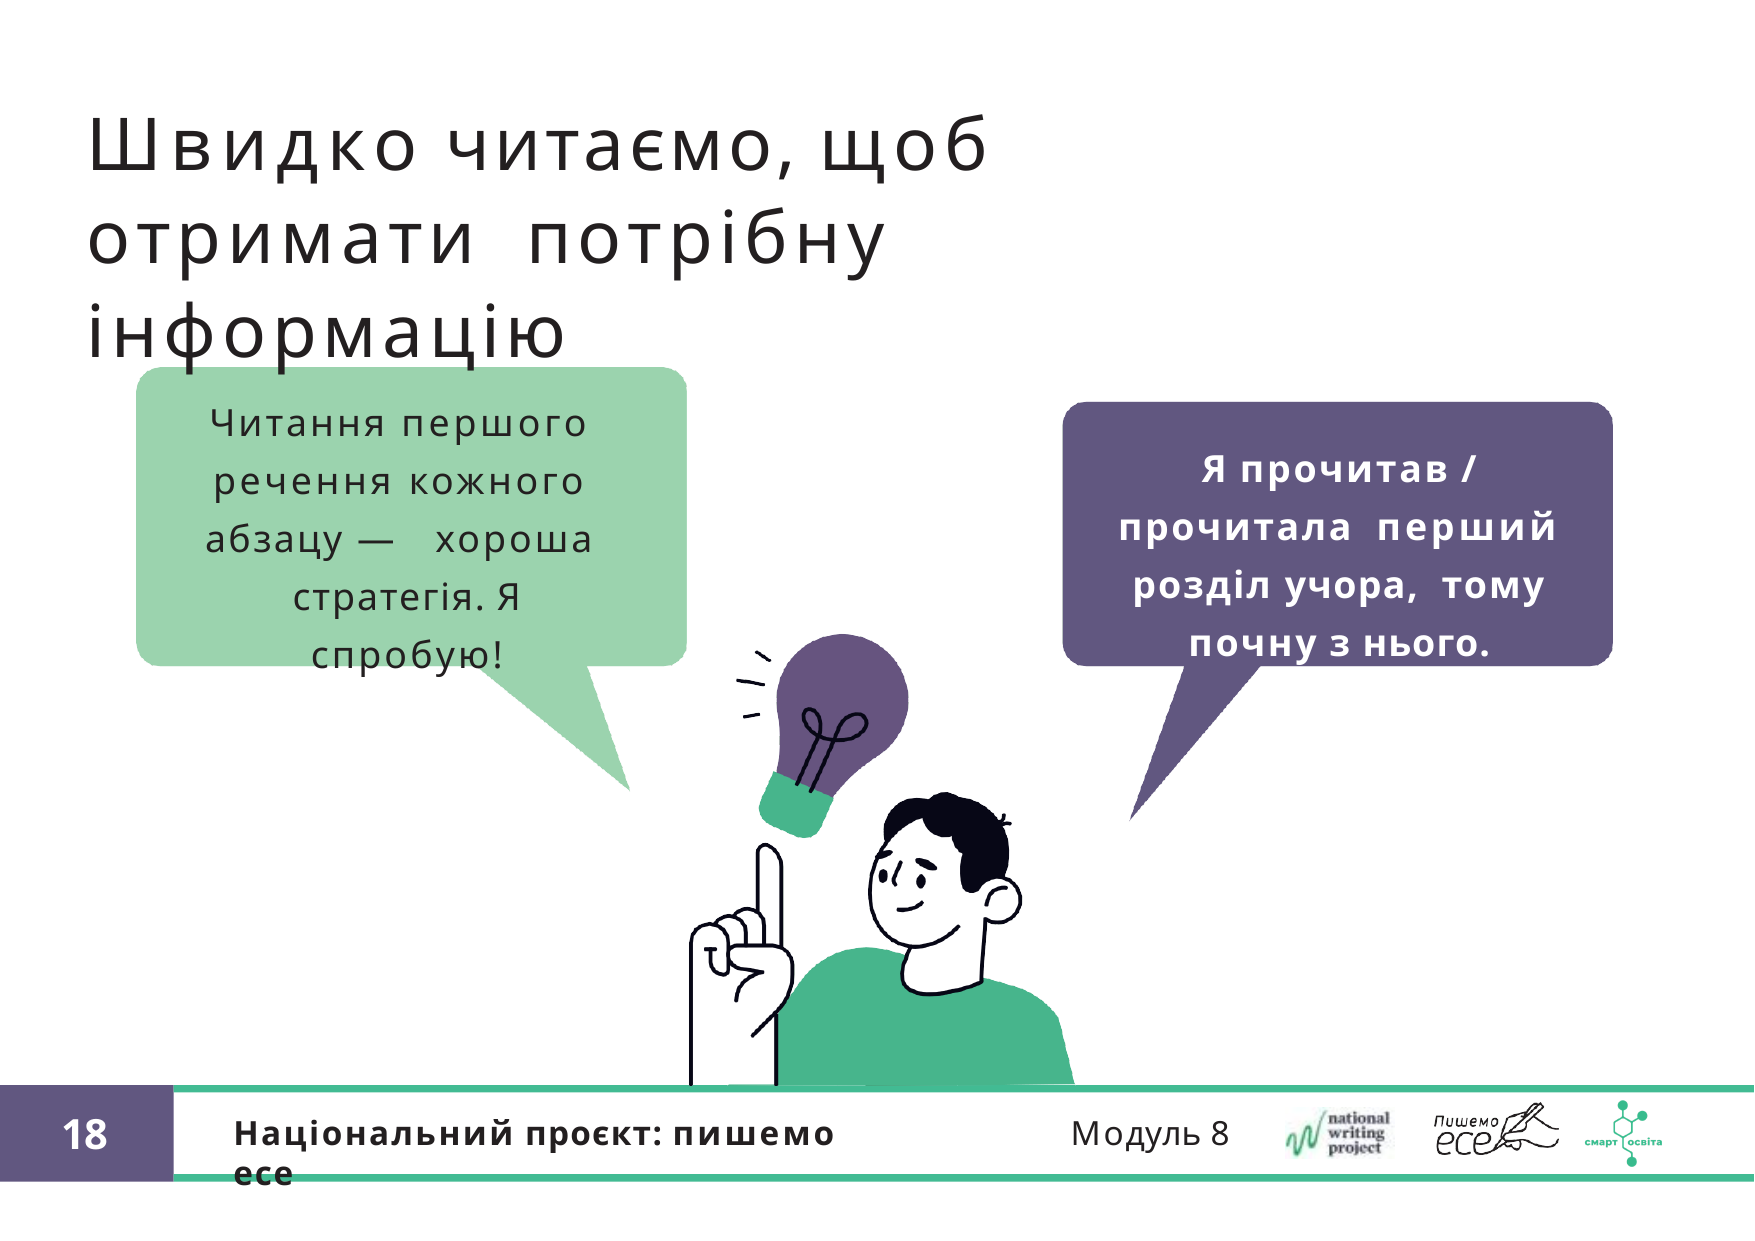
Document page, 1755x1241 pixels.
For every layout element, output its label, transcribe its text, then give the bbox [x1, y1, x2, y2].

slide_number Національний проєкт: пишемо есе [231, 1111, 861, 1241]
slide_number 39 [53, 1106, 120, 1241]
title Швидко читаємо, щоб отримати потрібну інформацію [84, 89, 1331, 373]
picture [1574, 1094, 1669, 1178]
footer Модуль 8 [1068, 1108, 1238, 1241]
picture [135, 367, 1613, 1086]
picture [1285, 1107, 1395, 1159]
picture [1434, 1102, 1559, 1155]
